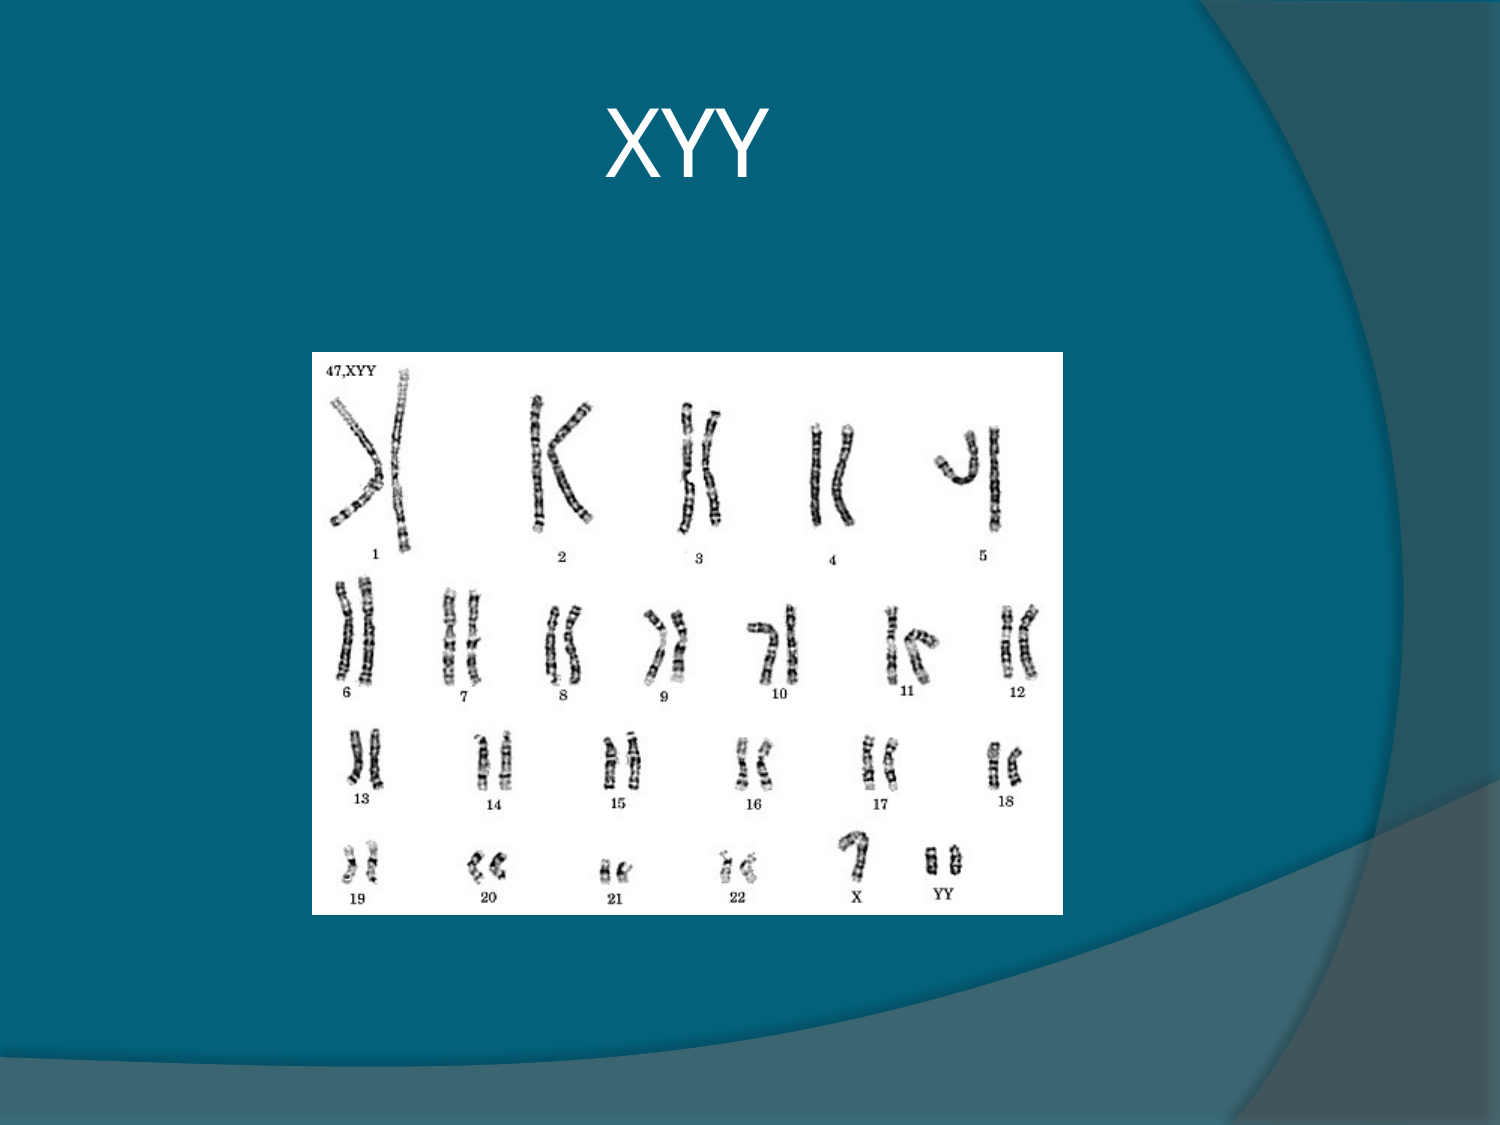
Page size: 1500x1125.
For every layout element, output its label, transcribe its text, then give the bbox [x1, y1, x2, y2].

title XYY [75, 45, 1300, 233]
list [312, 352, 1063, 916]
